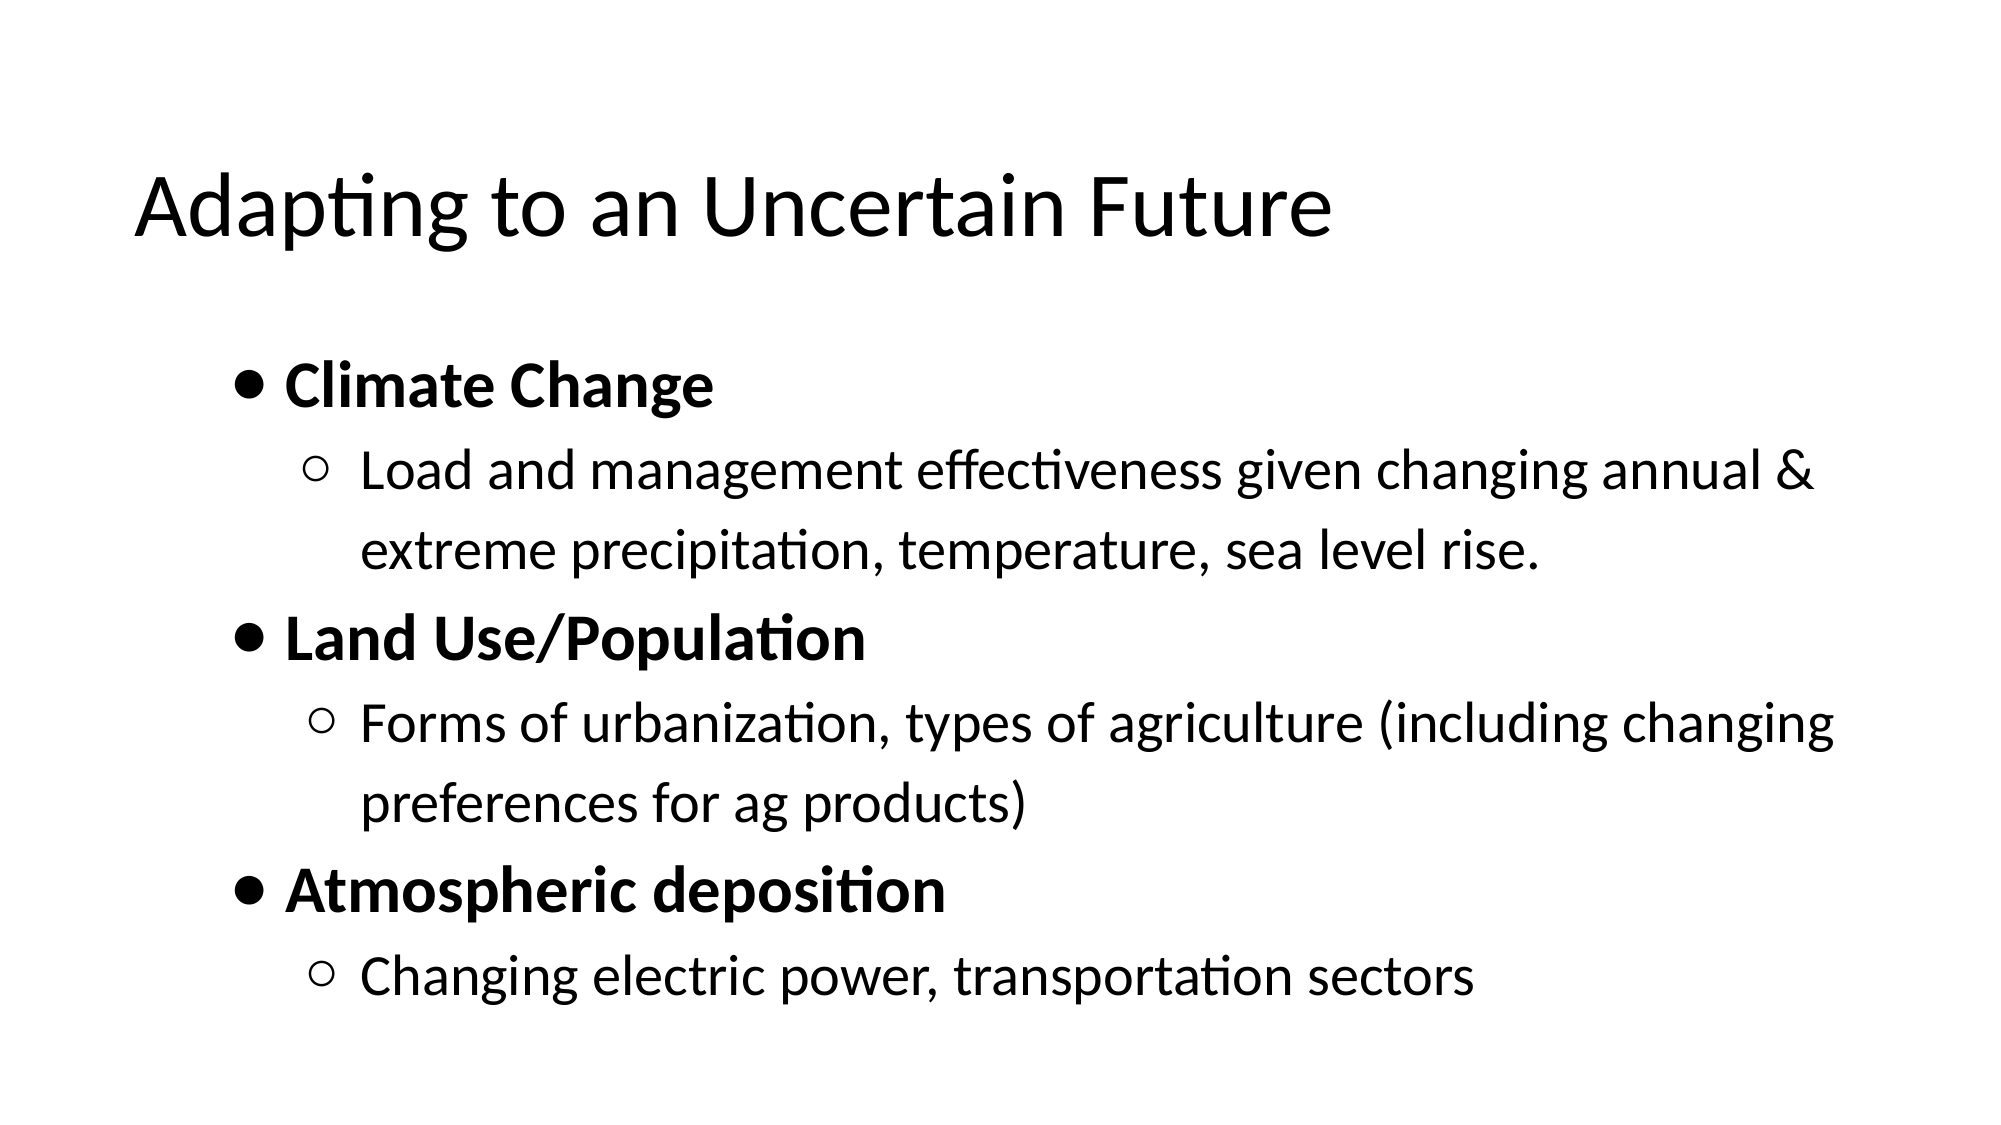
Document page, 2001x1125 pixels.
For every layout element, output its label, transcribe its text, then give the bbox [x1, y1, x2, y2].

list Climate Change Load and management effectiveness given changing annual & extreme precipitation, temperature, sea level rise. Land Use/Population Forms of urbanization, types of agriculture (including changing preferences for ag products) Atmospheric deposition Changing electric power, transportation sectors [195, 321, 1921, 1035]
title Adapting to an Uncertain Future [119, 129, 1845, 284]
